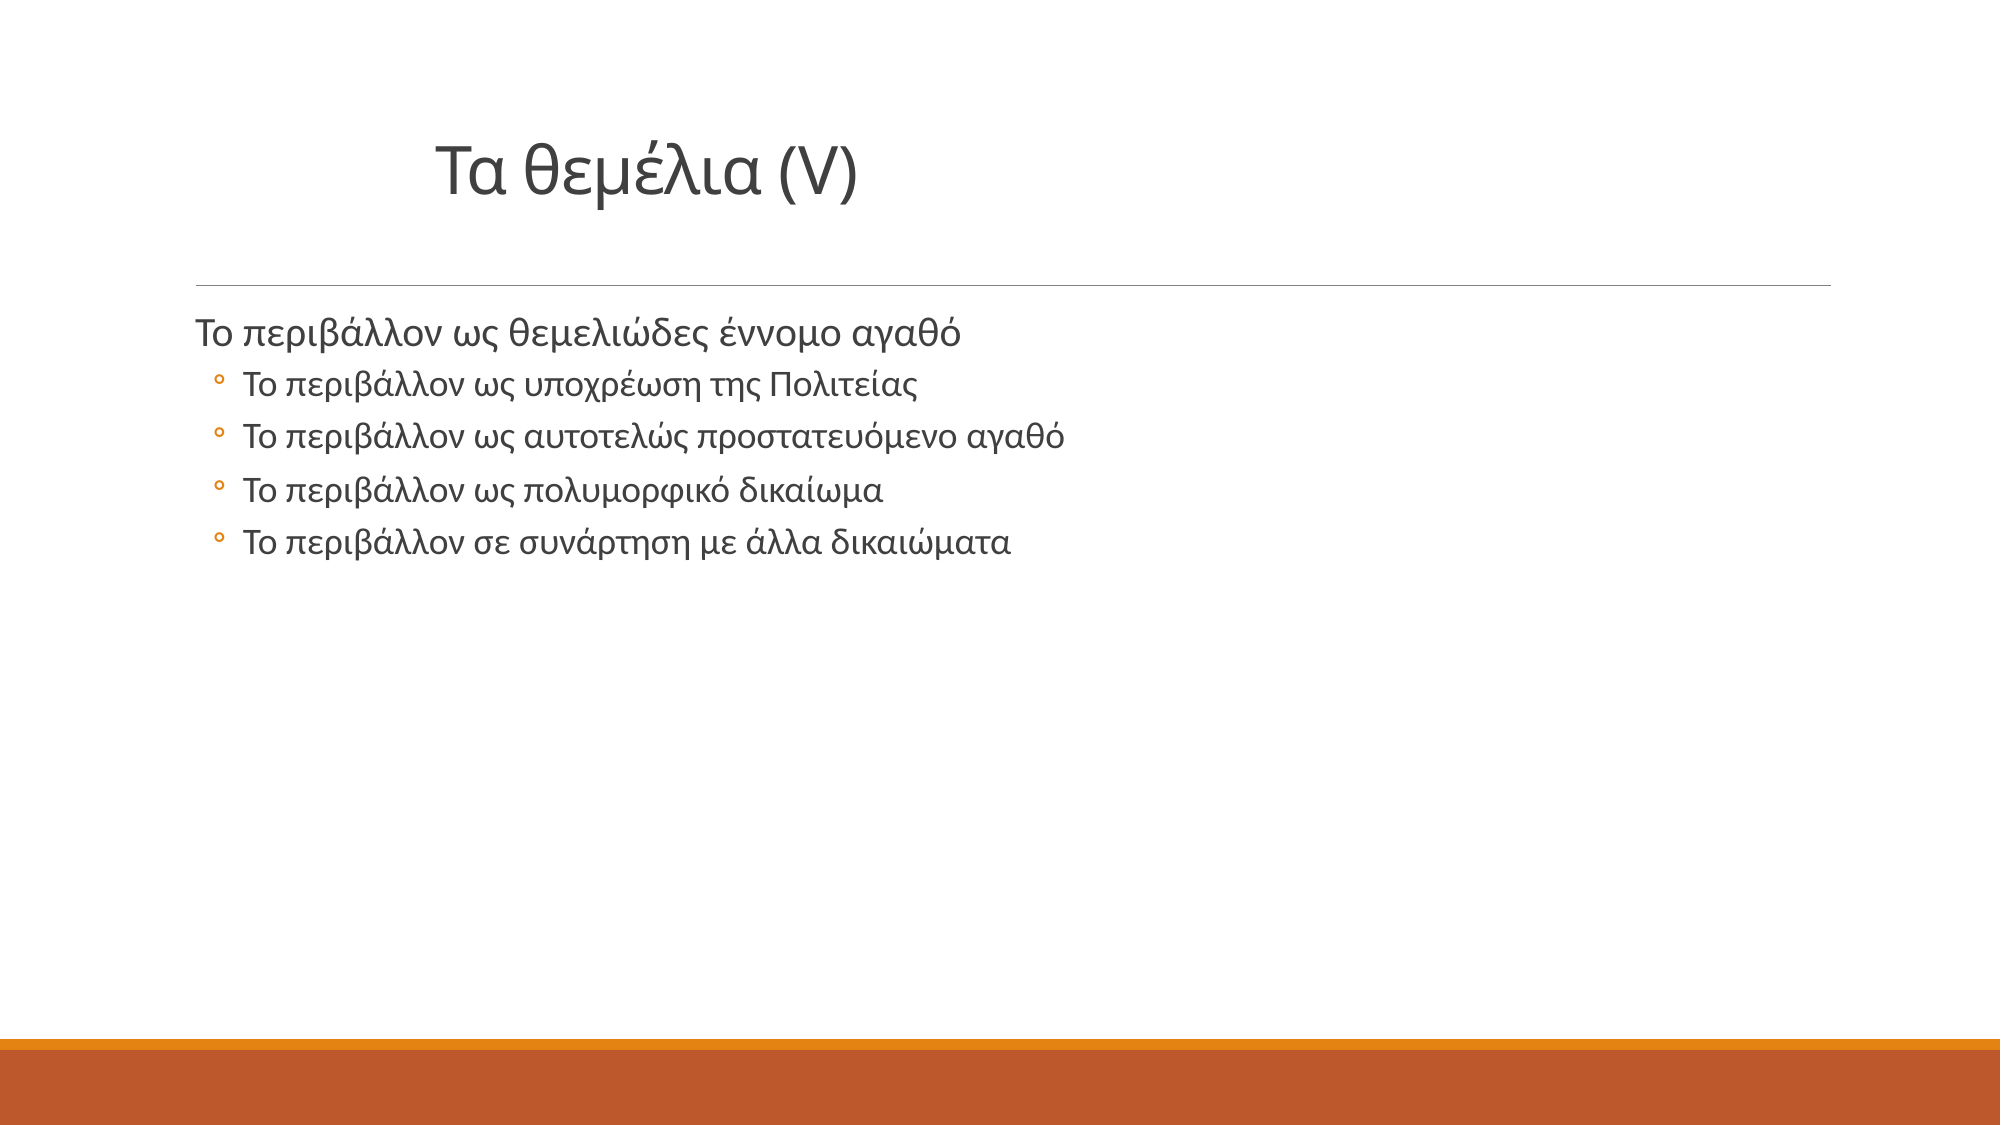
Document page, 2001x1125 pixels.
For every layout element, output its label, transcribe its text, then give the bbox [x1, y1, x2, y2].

title Τα θεμέλια (V) [420, 132, 1734, 216]
list Το περιβάλλον ως θεμελιώδες έννομο αγαθό Το περιβάλλον ως υποχρέωση της Πολιτείας Το περιβάλλον ως αυτοτελώς προστατευόμενο αγαθό Το περιβάλλον ως πολυμορφικό δικαίωμα Το περιβάλλον σε συνάρτηση με άλλα δικαιώματα [180, 302, 1830, 963]
